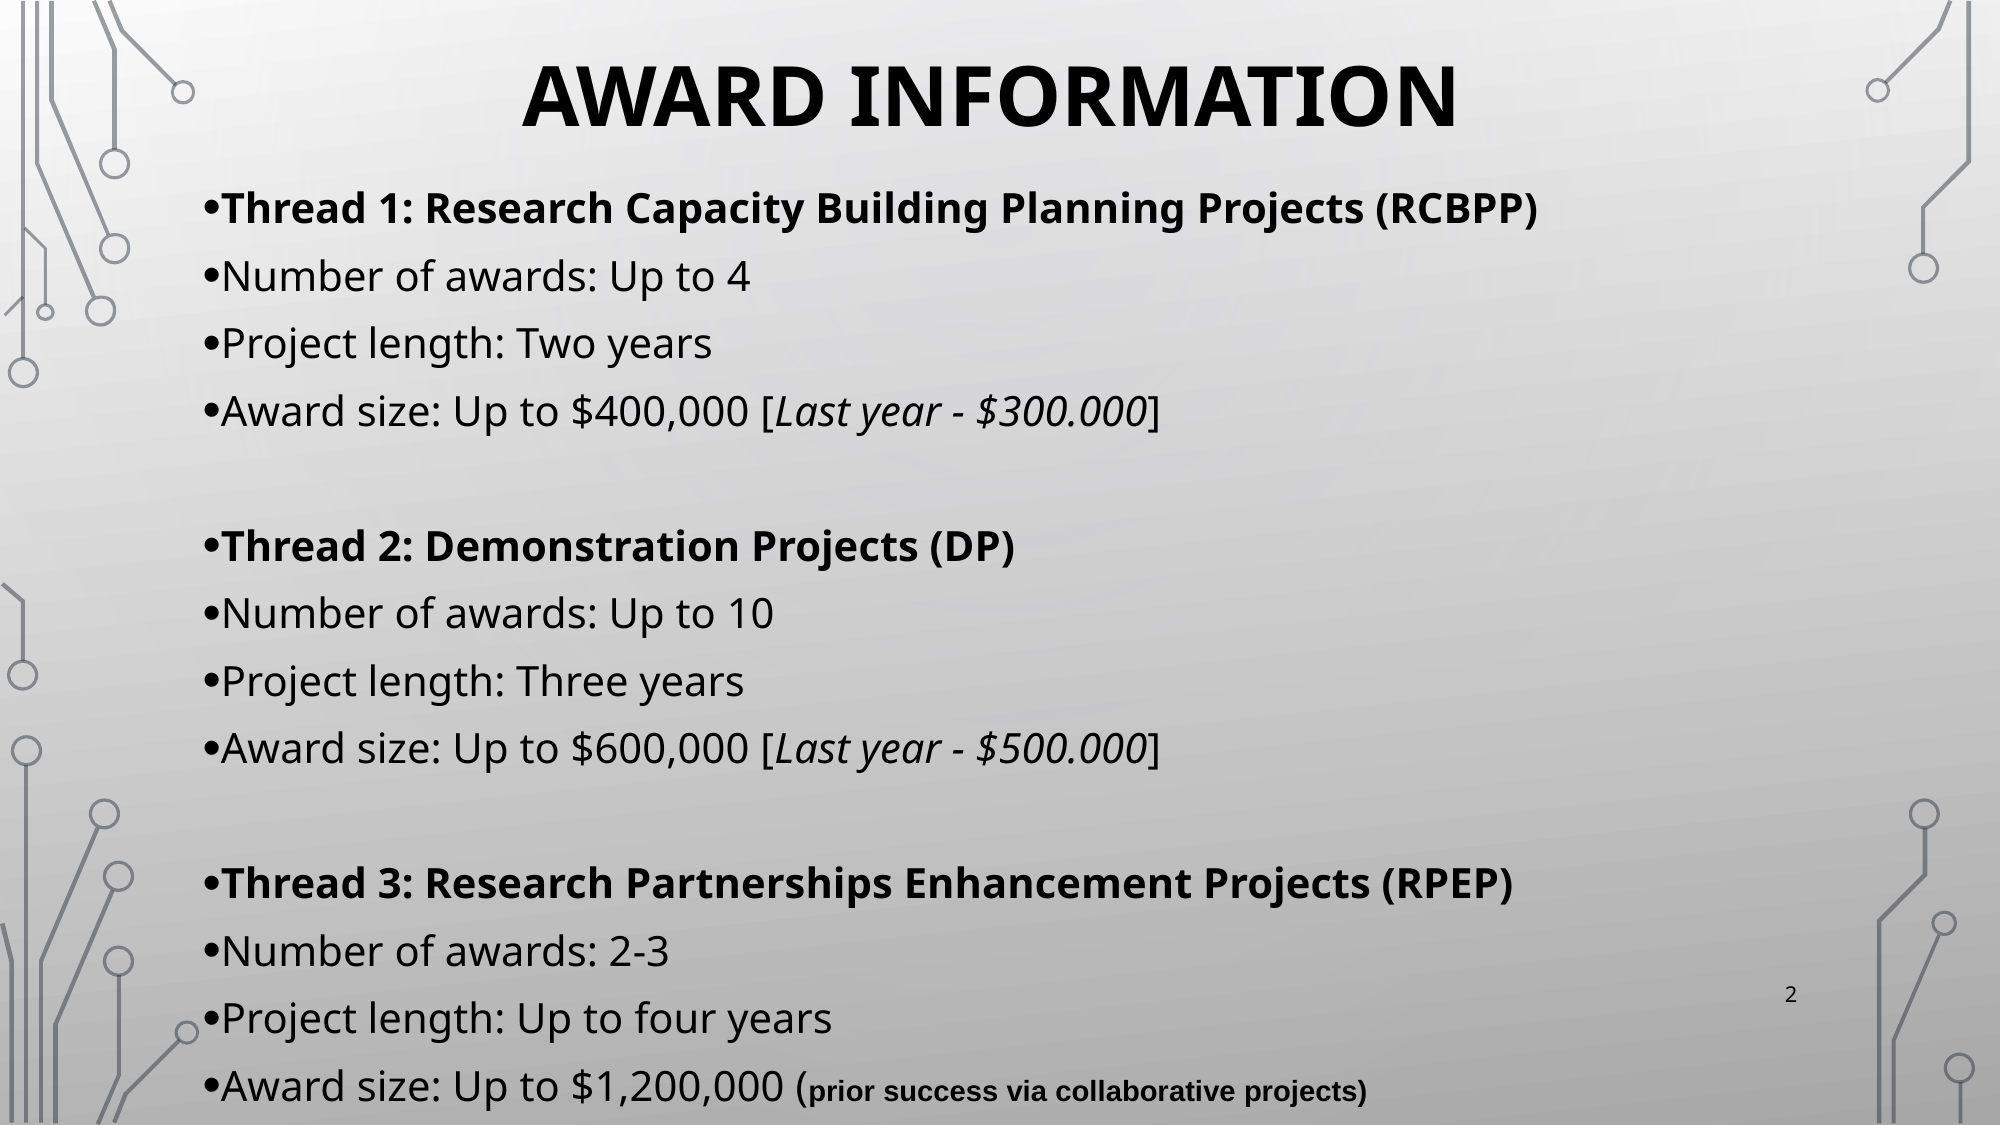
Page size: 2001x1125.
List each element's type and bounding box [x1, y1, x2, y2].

text_box [1863, 0, 1976, 1124]
picture [201, 0, 2000, 1125]
text_box [0, 0, 201, 1125]
